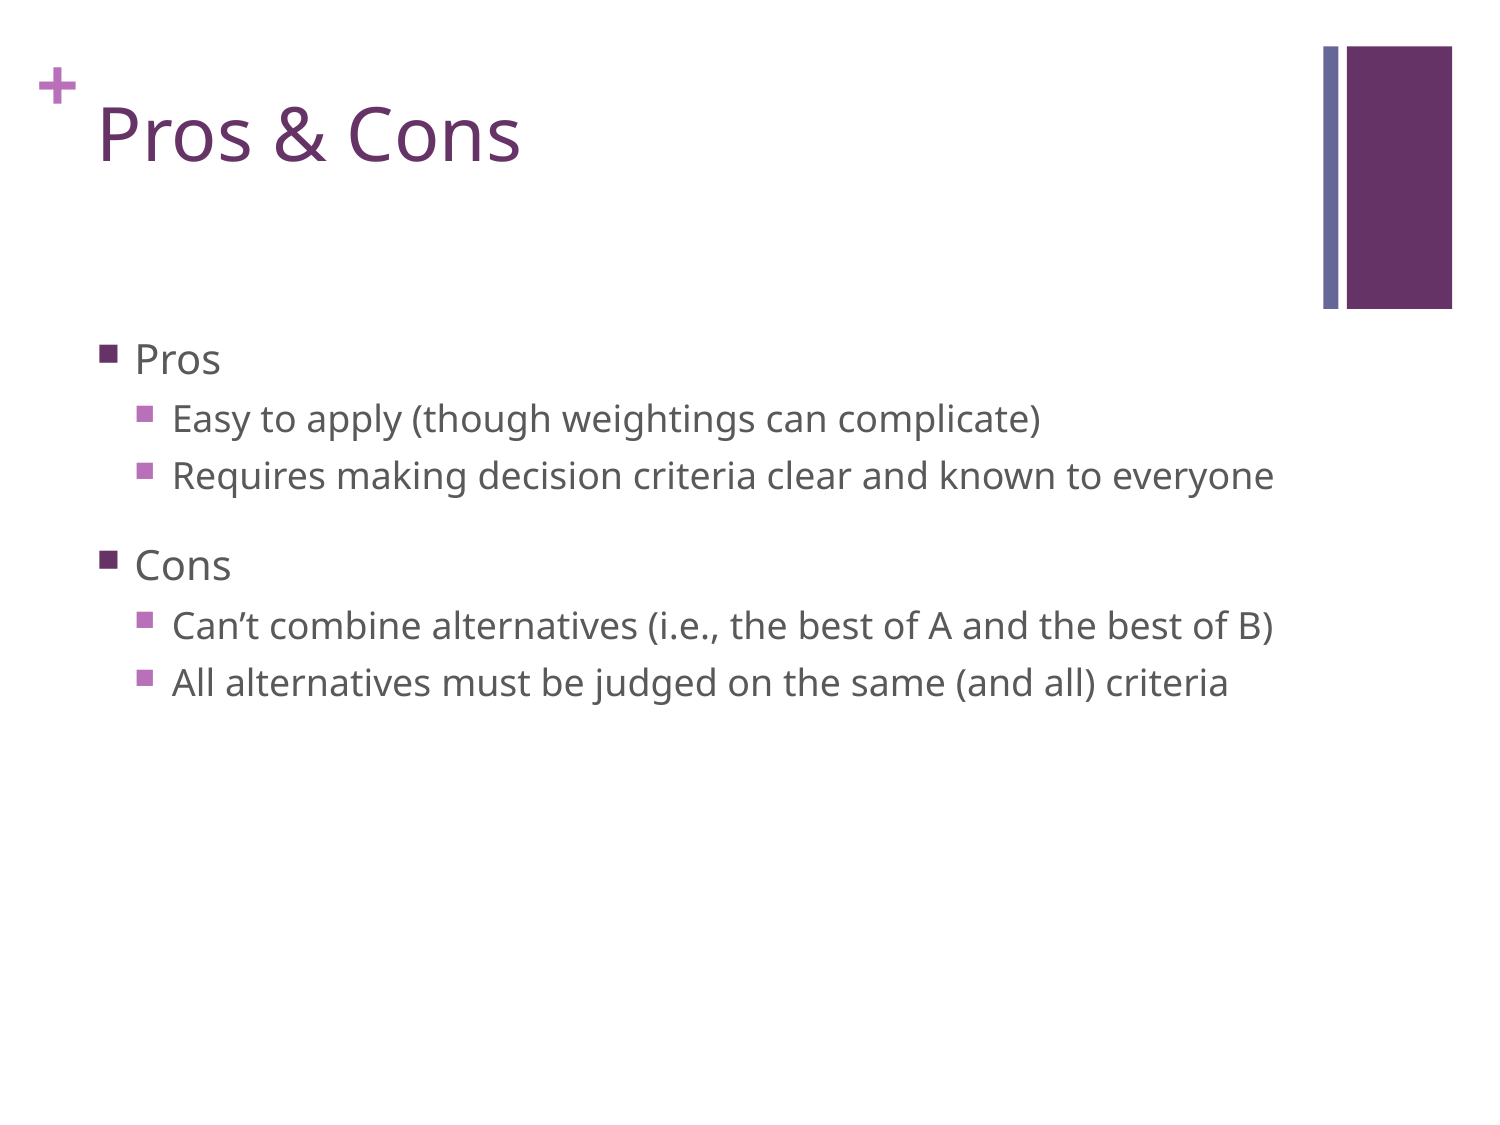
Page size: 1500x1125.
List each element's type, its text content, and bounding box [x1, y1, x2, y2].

title Pros & Cons [81, 79, 1322, 263]
list Pros Easy to apply (though weightings can complicate) Requires making decision criteria clear and known to everyone Cons Can’t combine alternatives (i.e., the best of A and the best of B) All alternatives must be judged on the same (and all) criteria [81, 324, 1322, 1005]
